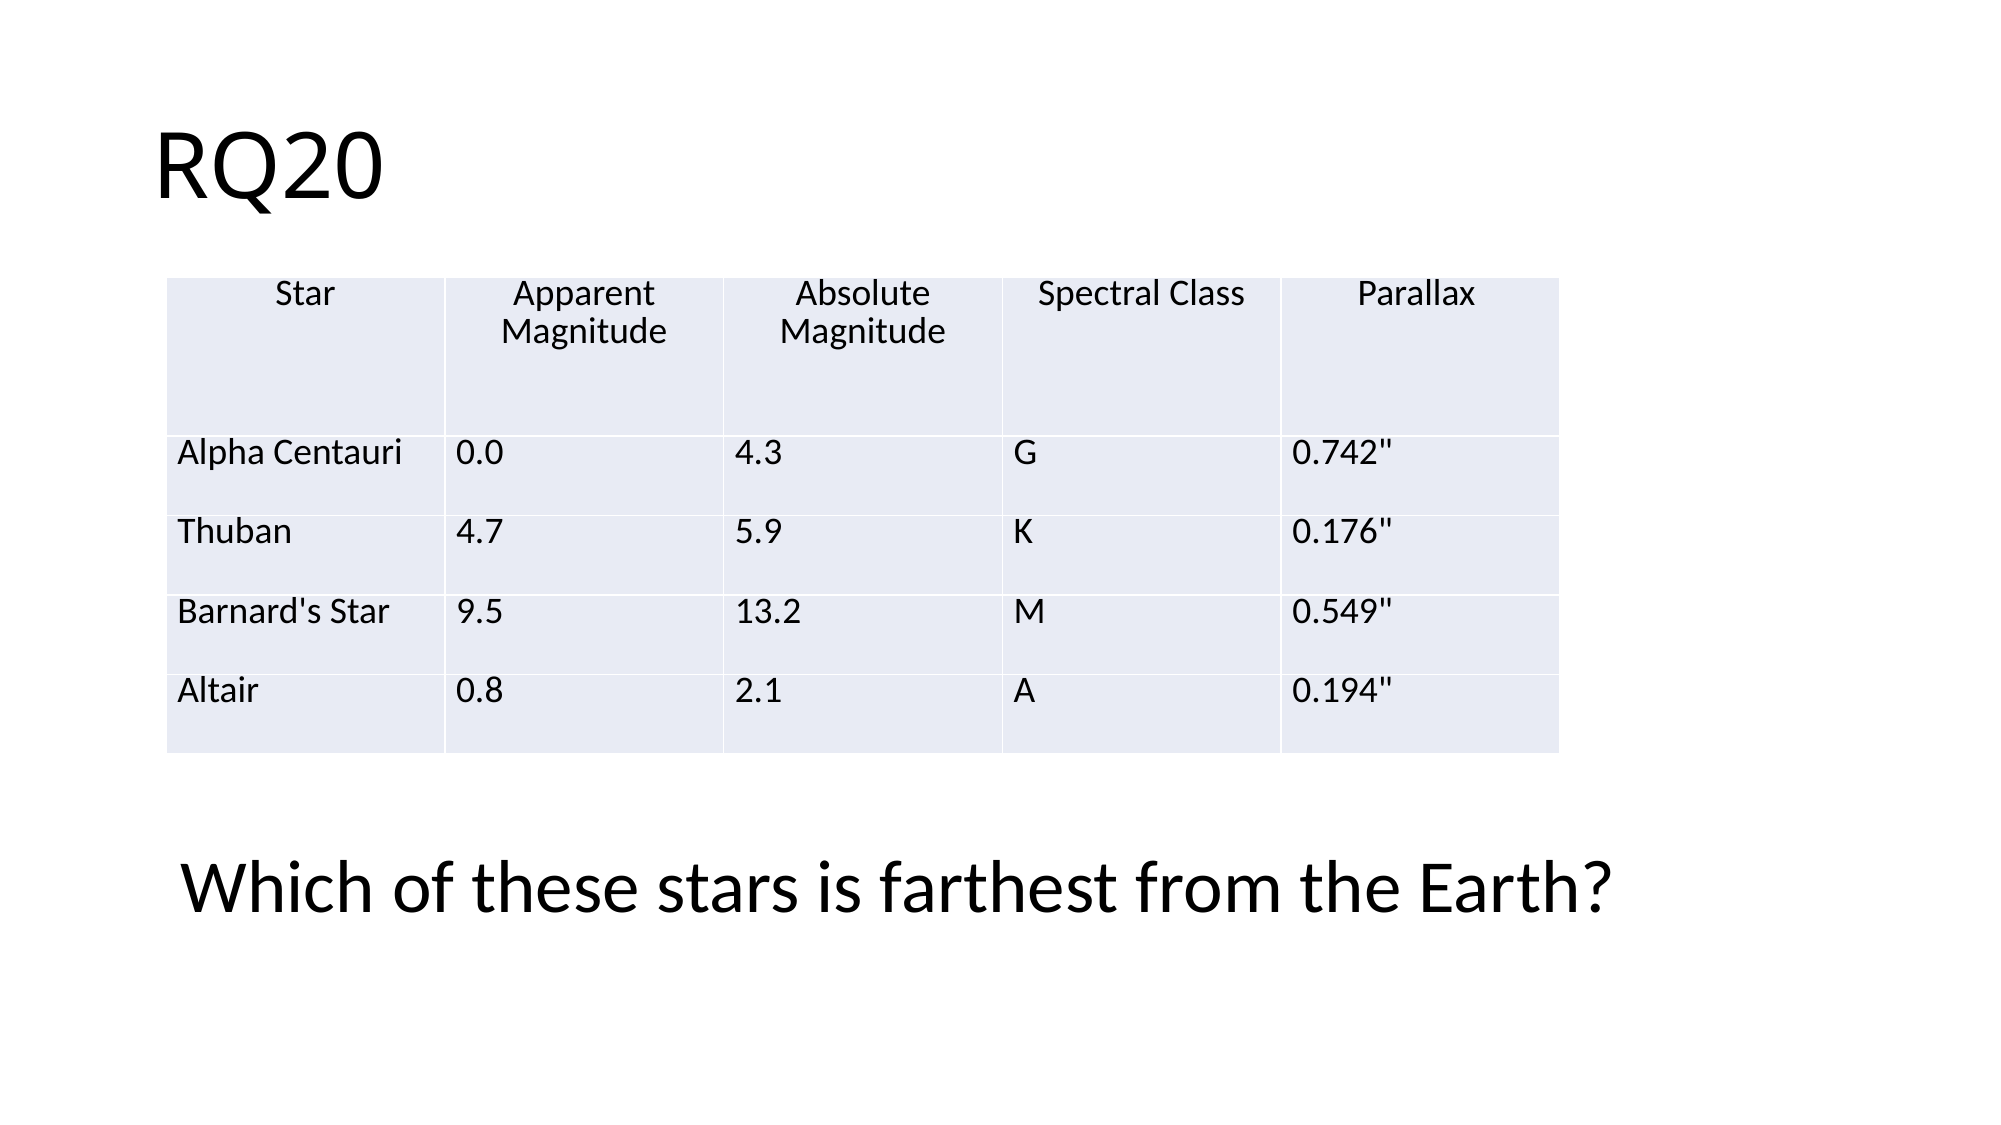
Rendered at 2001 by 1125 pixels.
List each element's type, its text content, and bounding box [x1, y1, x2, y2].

table_header Apparent Magnitude [446, 278, 723, 435]
table_cell 0.0 [446, 437, 723, 515]
table_cell K [1003, 516, 1280, 594]
table_cell 4.3 [724, 437, 1002, 515]
table_header Spectral Class [1003, 278, 1280, 435]
table_cell 2.1 [724, 675, 1002, 753]
table_cell Alpha Centauri [167, 437, 444, 515]
table_cell 9.5 [446, 596, 723, 674]
table_cell 13.2 [724, 596, 1002, 674]
table_cell 0.194" [1282, 675, 1559, 753]
table_cell 5.9 [724, 516, 1002, 594]
table_cell Altair [167, 675, 444, 753]
table_cell M [1003, 596, 1280, 674]
table_header Parallax [1282, 278, 1559, 435]
table_cell 4.7 [446, 516, 723, 594]
table_header Star [167, 278, 444, 435]
table_cell 0.742" [1282, 437, 1559, 515]
title RQ20 [137, 59, 1863, 278]
table_cell 0.176" [1282, 516, 1559, 594]
table_cell 0.549" [1282, 596, 1559, 674]
table_cell Thuban [167, 516, 444, 594]
table_cell 0.8 [446, 675, 723, 753]
table_header Absolute Magnitude [724, 278, 1002, 435]
table_cell Barnard's Star [167, 596, 444, 674]
text_box Which of these stars is farthest from the Earth? [165, 829, 1672, 935]
table_cell G [1003, 437, 1280, 515]
table_cell A [1003, 675, 1280, 753]
